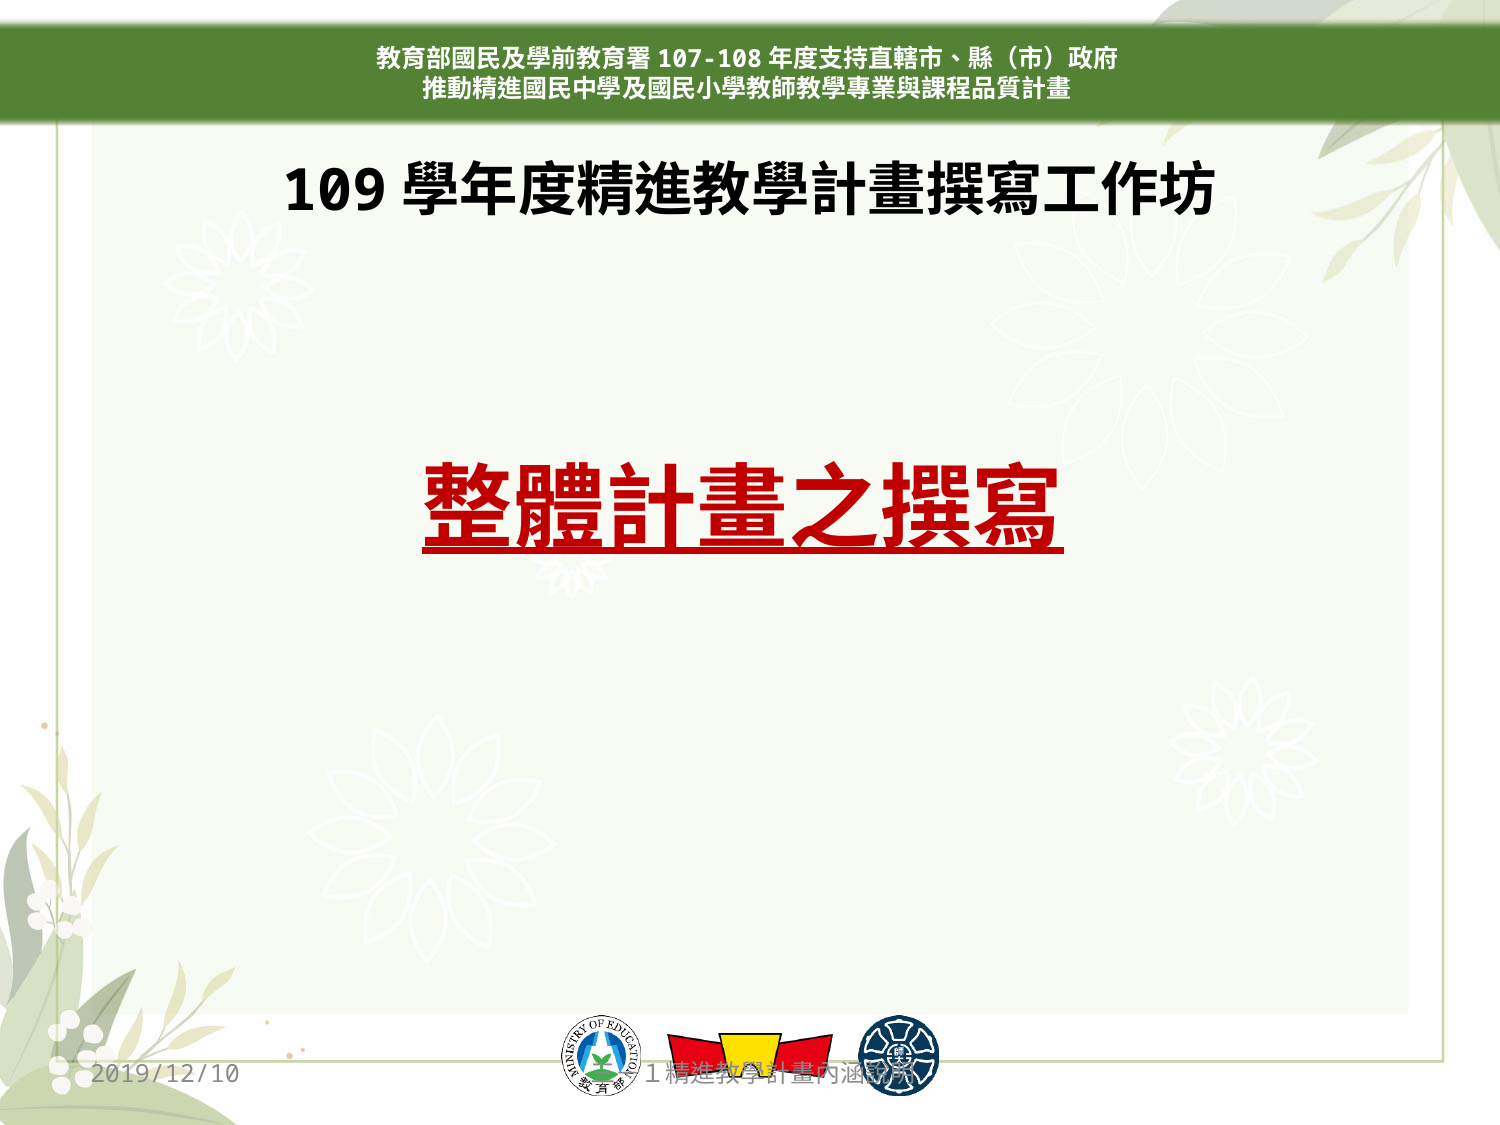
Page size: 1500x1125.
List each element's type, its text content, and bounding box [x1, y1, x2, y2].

picture [0, 0, 1500, 21]
picture [0, 125, 1500, 1125]
footer 三－１精進教學計畫內涵說明 [515, 1042, 991, 1102]
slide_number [75, 1042, 425, 1103]
title 整體計畫之撰寫 [105, 351, 1381, 657]
